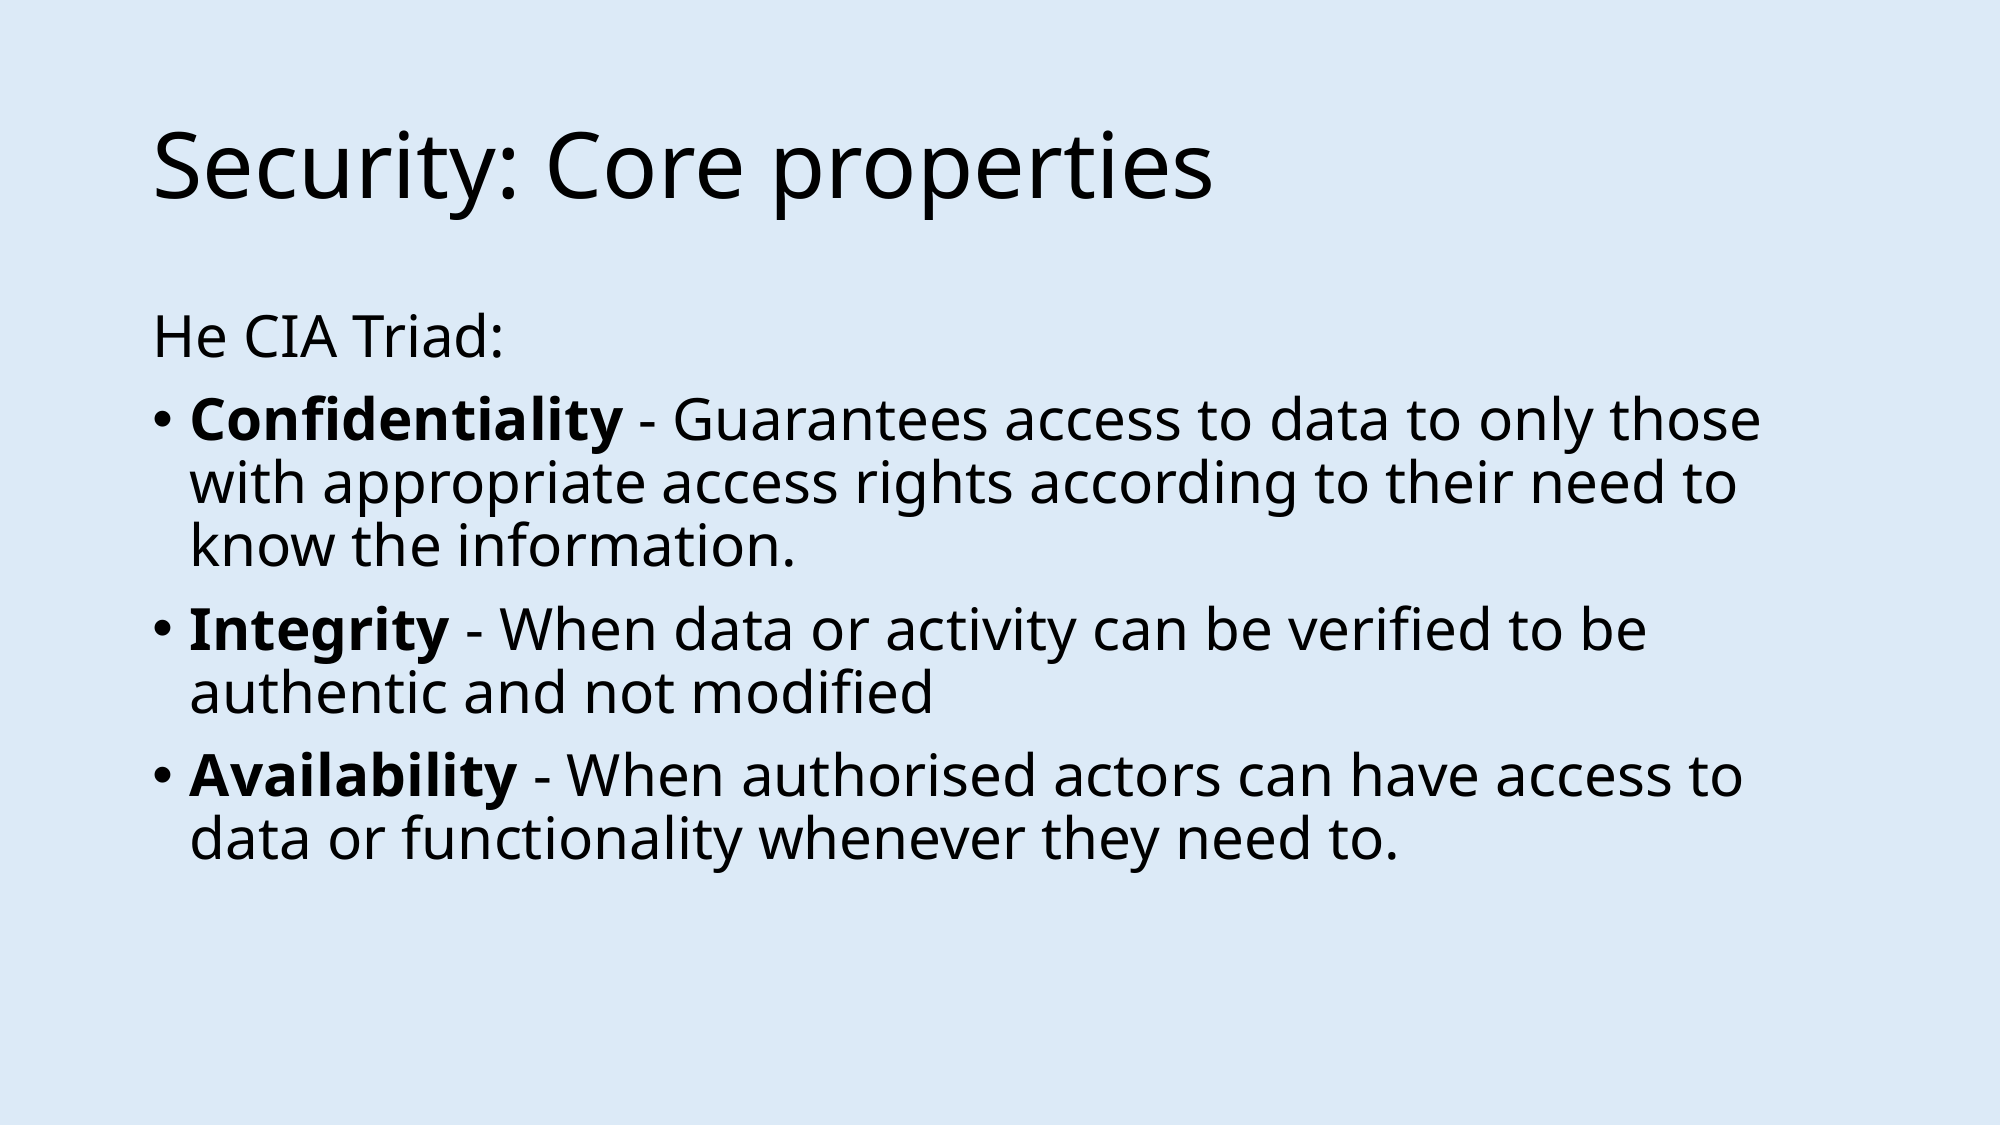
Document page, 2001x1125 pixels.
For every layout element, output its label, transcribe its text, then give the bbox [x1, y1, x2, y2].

list He CIA Triad: Confidentiality - Guarantees access to data to only those with appropriate access rights according to their need to know the information. Integrity - When data or activity can be verified to be authentic and not modified Availability - When authorised actors can have access to data or functionality whenever they need to. [137, 299, 1863, 1014]
title Security: Core properties [137, 59, 1863, 278]
